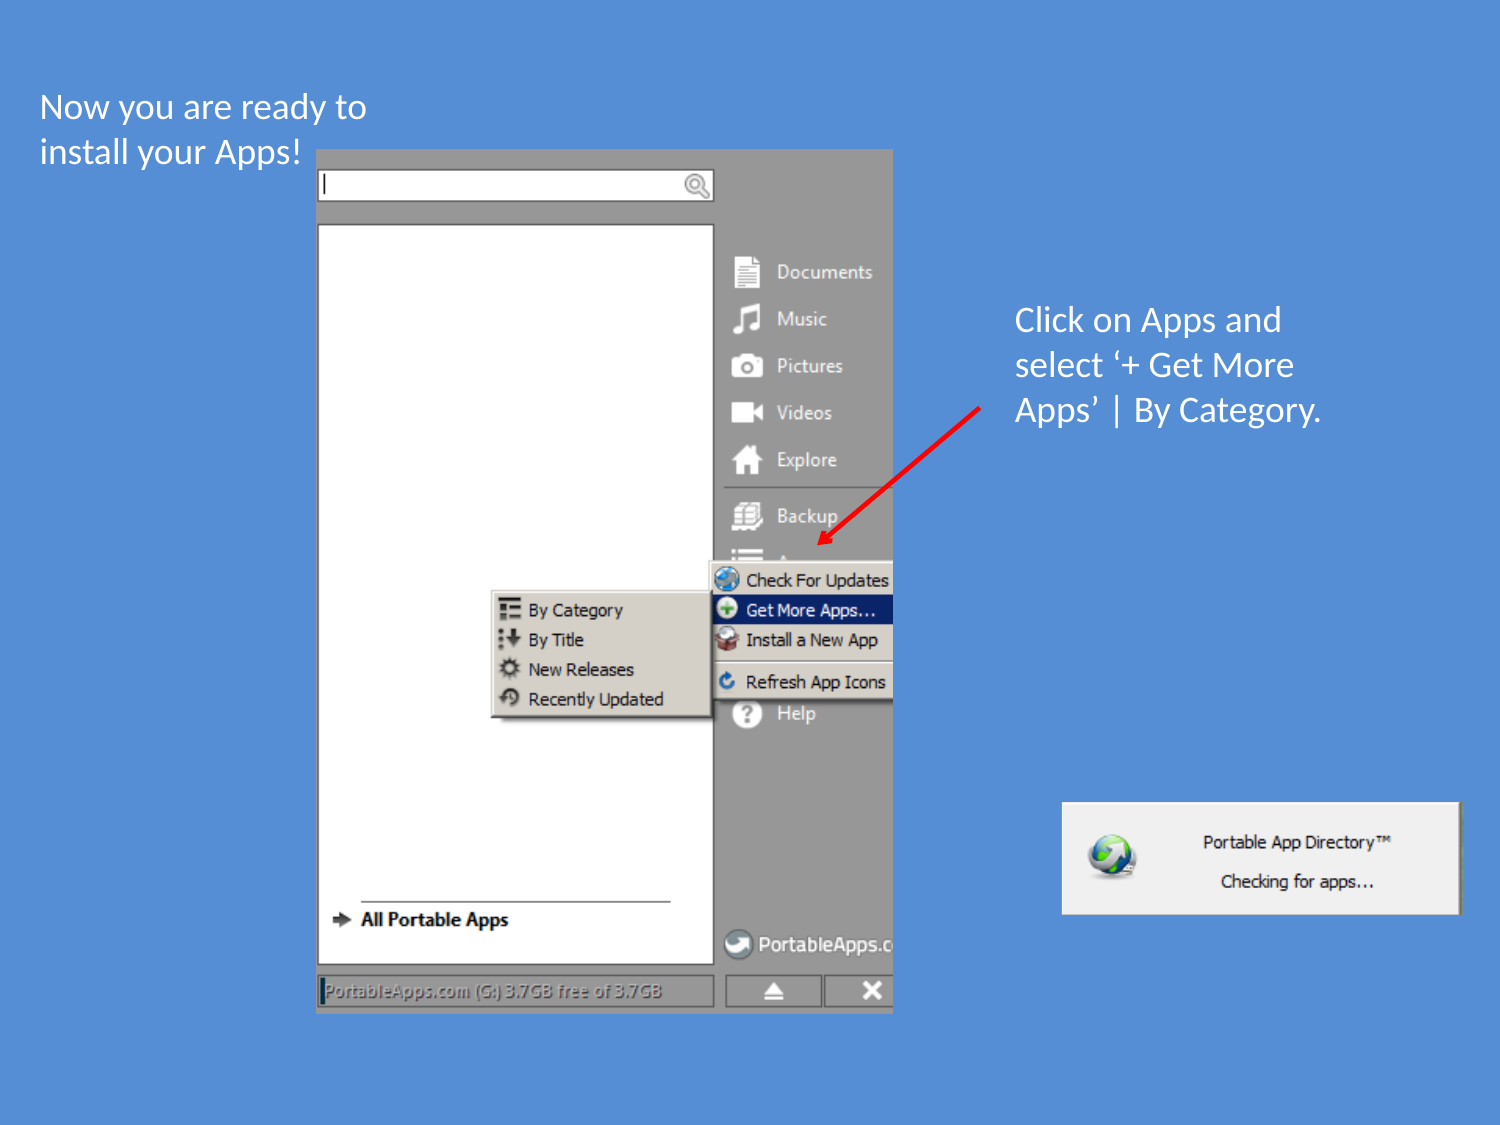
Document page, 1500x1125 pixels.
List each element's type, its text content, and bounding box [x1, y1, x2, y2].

picture [315, 149, 893, 1015]
picture [1061, 802, 1464, 916]
text_box Now you are ready to install your Apps! [24, 74, 463, 180]
text_box Click on Apps and select ‘+ Get More Apps’ | By Category. [999, 287, 1344, 438]
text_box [816, 407, 980, 546]
